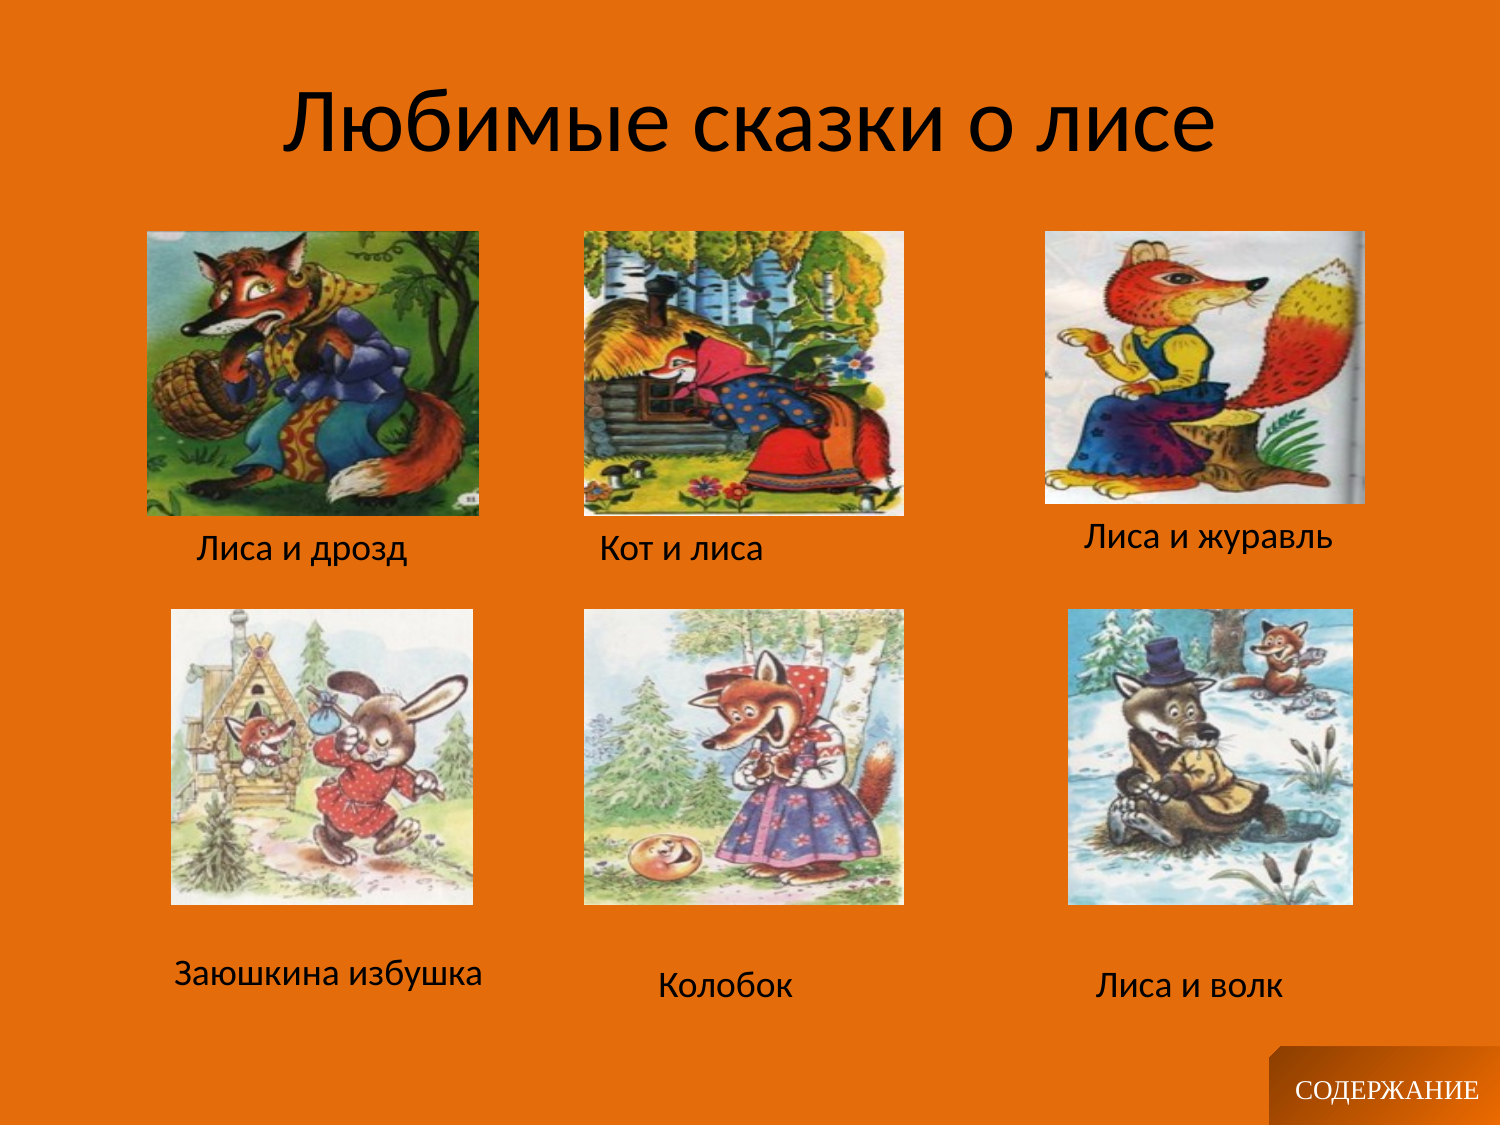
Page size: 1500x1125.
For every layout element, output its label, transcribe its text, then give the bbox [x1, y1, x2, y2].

text_box Лиса и волк [1080, 952, 1301, 1012]
picture [584, 609, 904, 906]
picture [1045, 231, 1365, 504]
picture [1068, 609, 1353, 906]
text_box Лиса и журавль [1068, 512, 1352, 564]
text_box Колобок [643, 952, 892, 1012]
text_box Кот и лиса [525, 515, 783, 575]
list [147, 231, 479, 516]
text_box СОДЕРЖАНИЕ [1267, 1044, 1500, 1125]
text_box Заюшкина избушка [159, 940, 538, 1001]
picture [170, 609, 473, 906]
title Любимые cказки о лисе [75, 45, 1425, 185]
text_box Лиса и дрозд [147, 523, 467, 575]
picture [584, 231, 904, 516]
